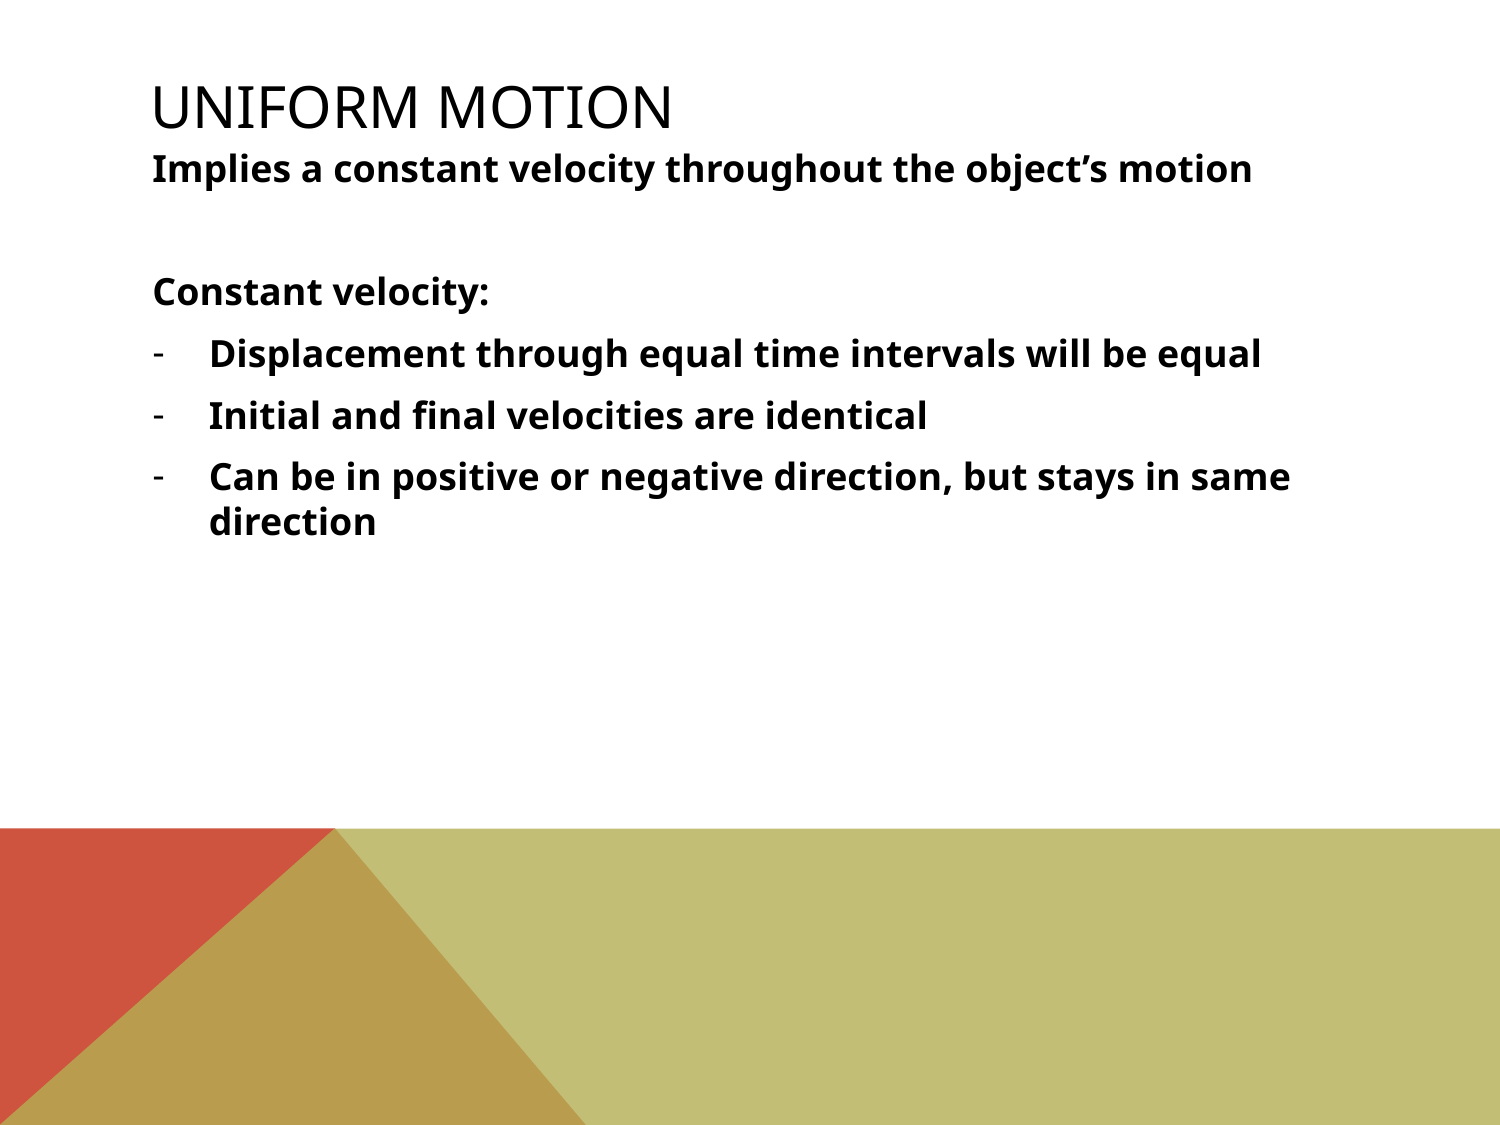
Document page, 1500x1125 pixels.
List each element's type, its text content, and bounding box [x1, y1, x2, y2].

list Implies a constant velocity throughout the object’s motion Constant velocity: Displacement through equal time intervals will be equal Initial and final velocities are identical Can be in positive or negative direction, but stays in same direction [137, 137, 1372, 725]
title Uniform Motion [135, 60, 1369, 150]
